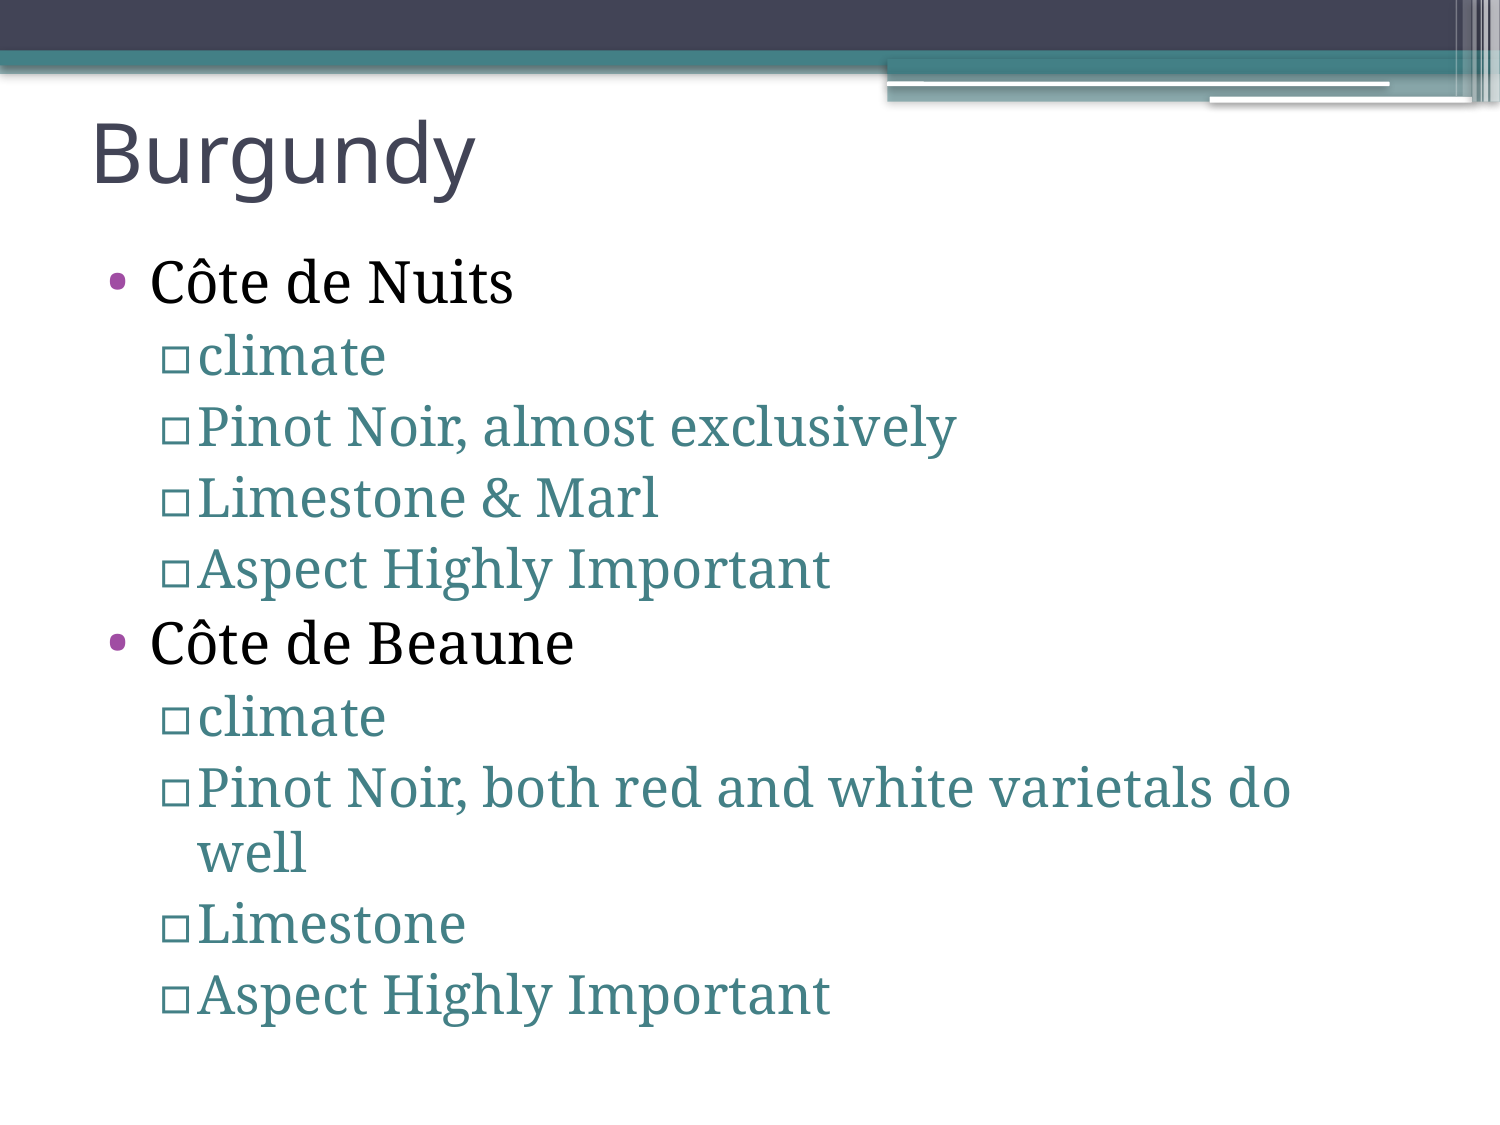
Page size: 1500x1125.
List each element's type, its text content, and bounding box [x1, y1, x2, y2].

list Côte de Nuits climate Pinot Noir, almost exclusively Limestone & Marl Aspect Highly Important Côte de Beaune climate Pinot Noir, both red and white varietals do well Limestone Aspect Highly Important [75, 237, 1425, 1079]
title Burgundy [75, 62, 1425, 237]
